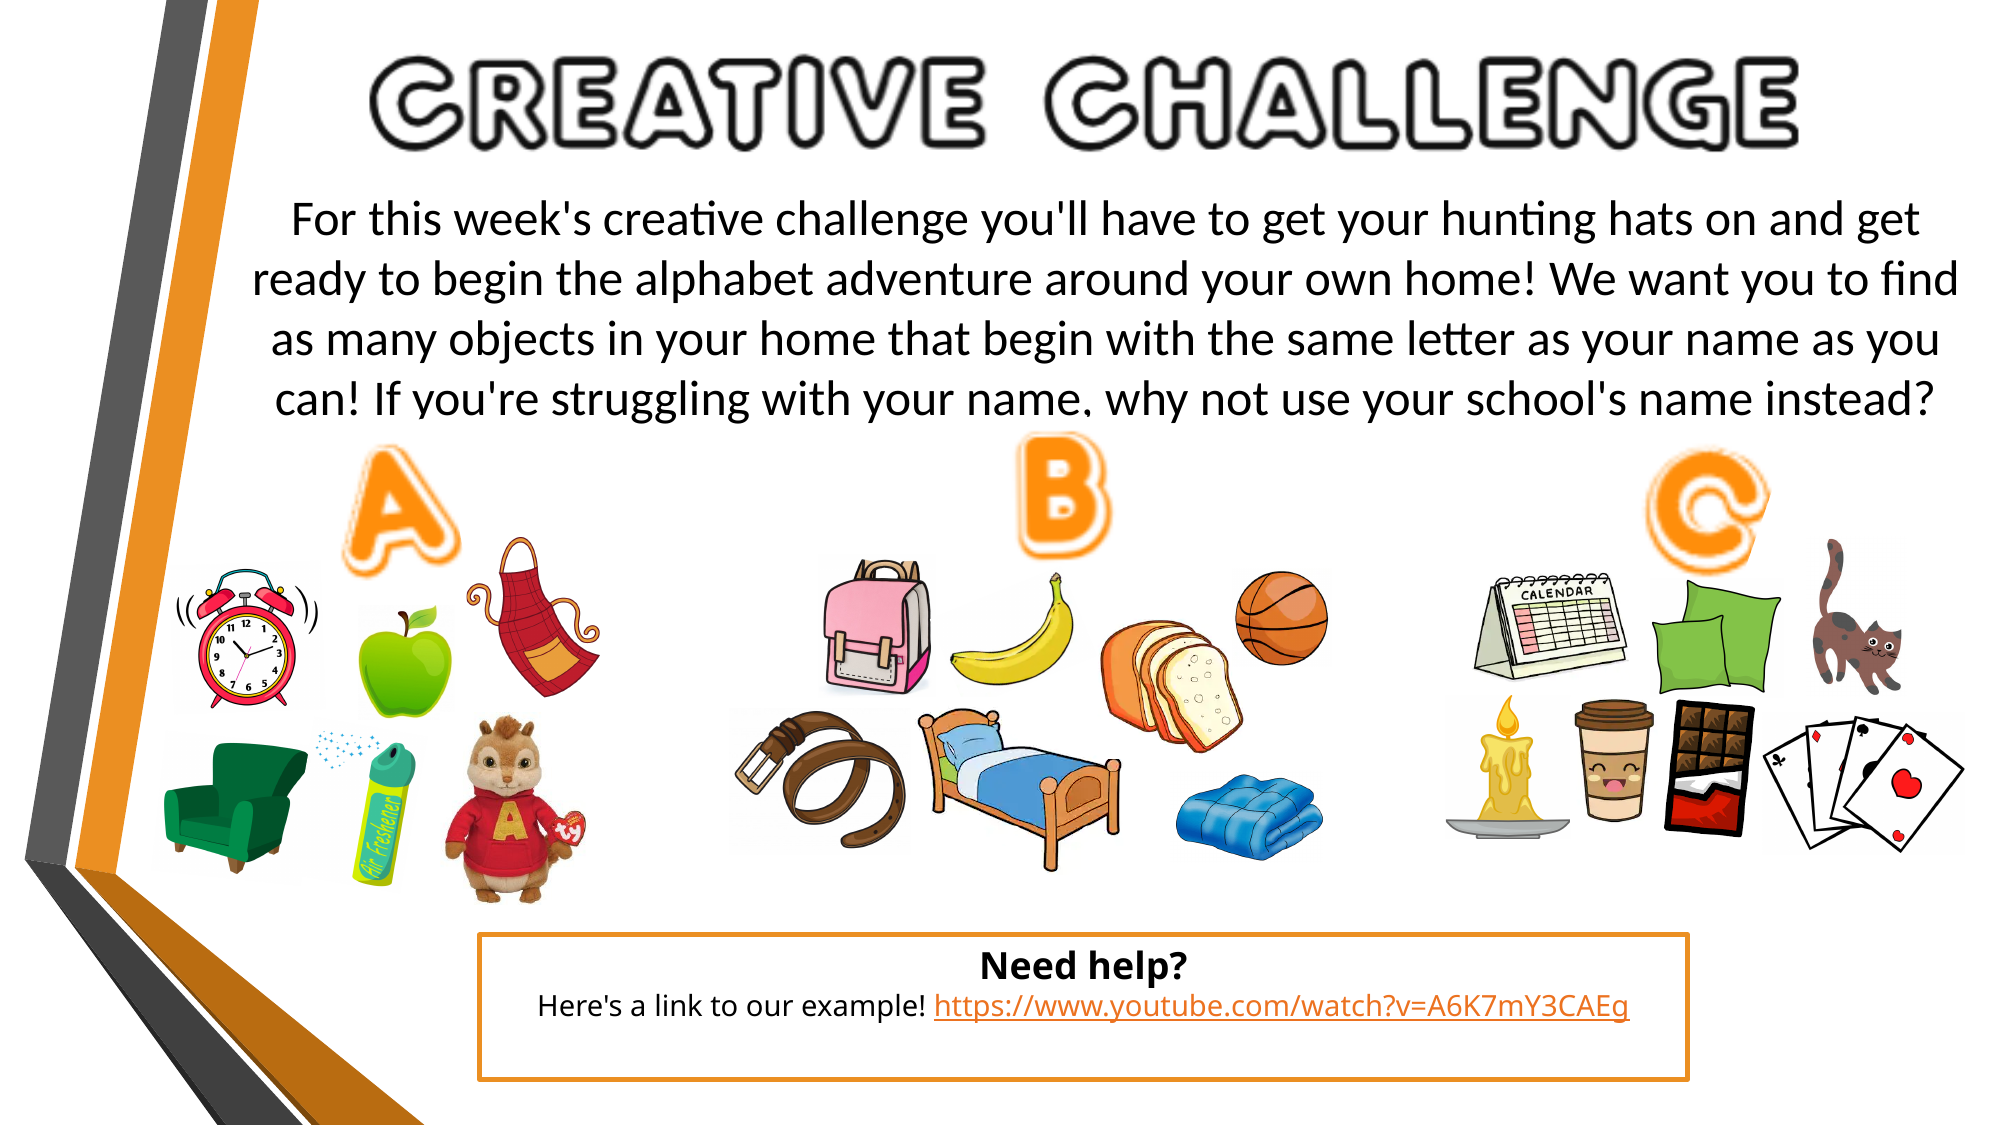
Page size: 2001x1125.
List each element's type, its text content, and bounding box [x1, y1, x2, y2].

picture [316, 415, 601, 699]
picture [1445, 416, 1784, 840]
text_box Need help? Here's a link to our example! https://www.youtube.com/watch?v=A6K7mY3CAEg [478, 933, 1689, 1081]
picture [169, 560, 326, 715]
picture [357, 15, 1834, 179]
picture [1170, 771, 1324, 863]
picture [1805, 535, 1907, 697]
picture [818, 416, 1333, 876]
text_box For this week's creative challenge you'll have to get your hunting hats on and get ready to begin the alphabet adventure around your own home! We want you to find as many objects in your home that begin with the same letter as your name as you can! If you're struggling with your name, why not use your school's name instead? [232, 178, 1980, 434]
picture [728, 708, 911, 855]
picture [1762, 711, 1965, 855]
picture [358, 605, 590, 905]
picture [151, 717, 428, 894]
